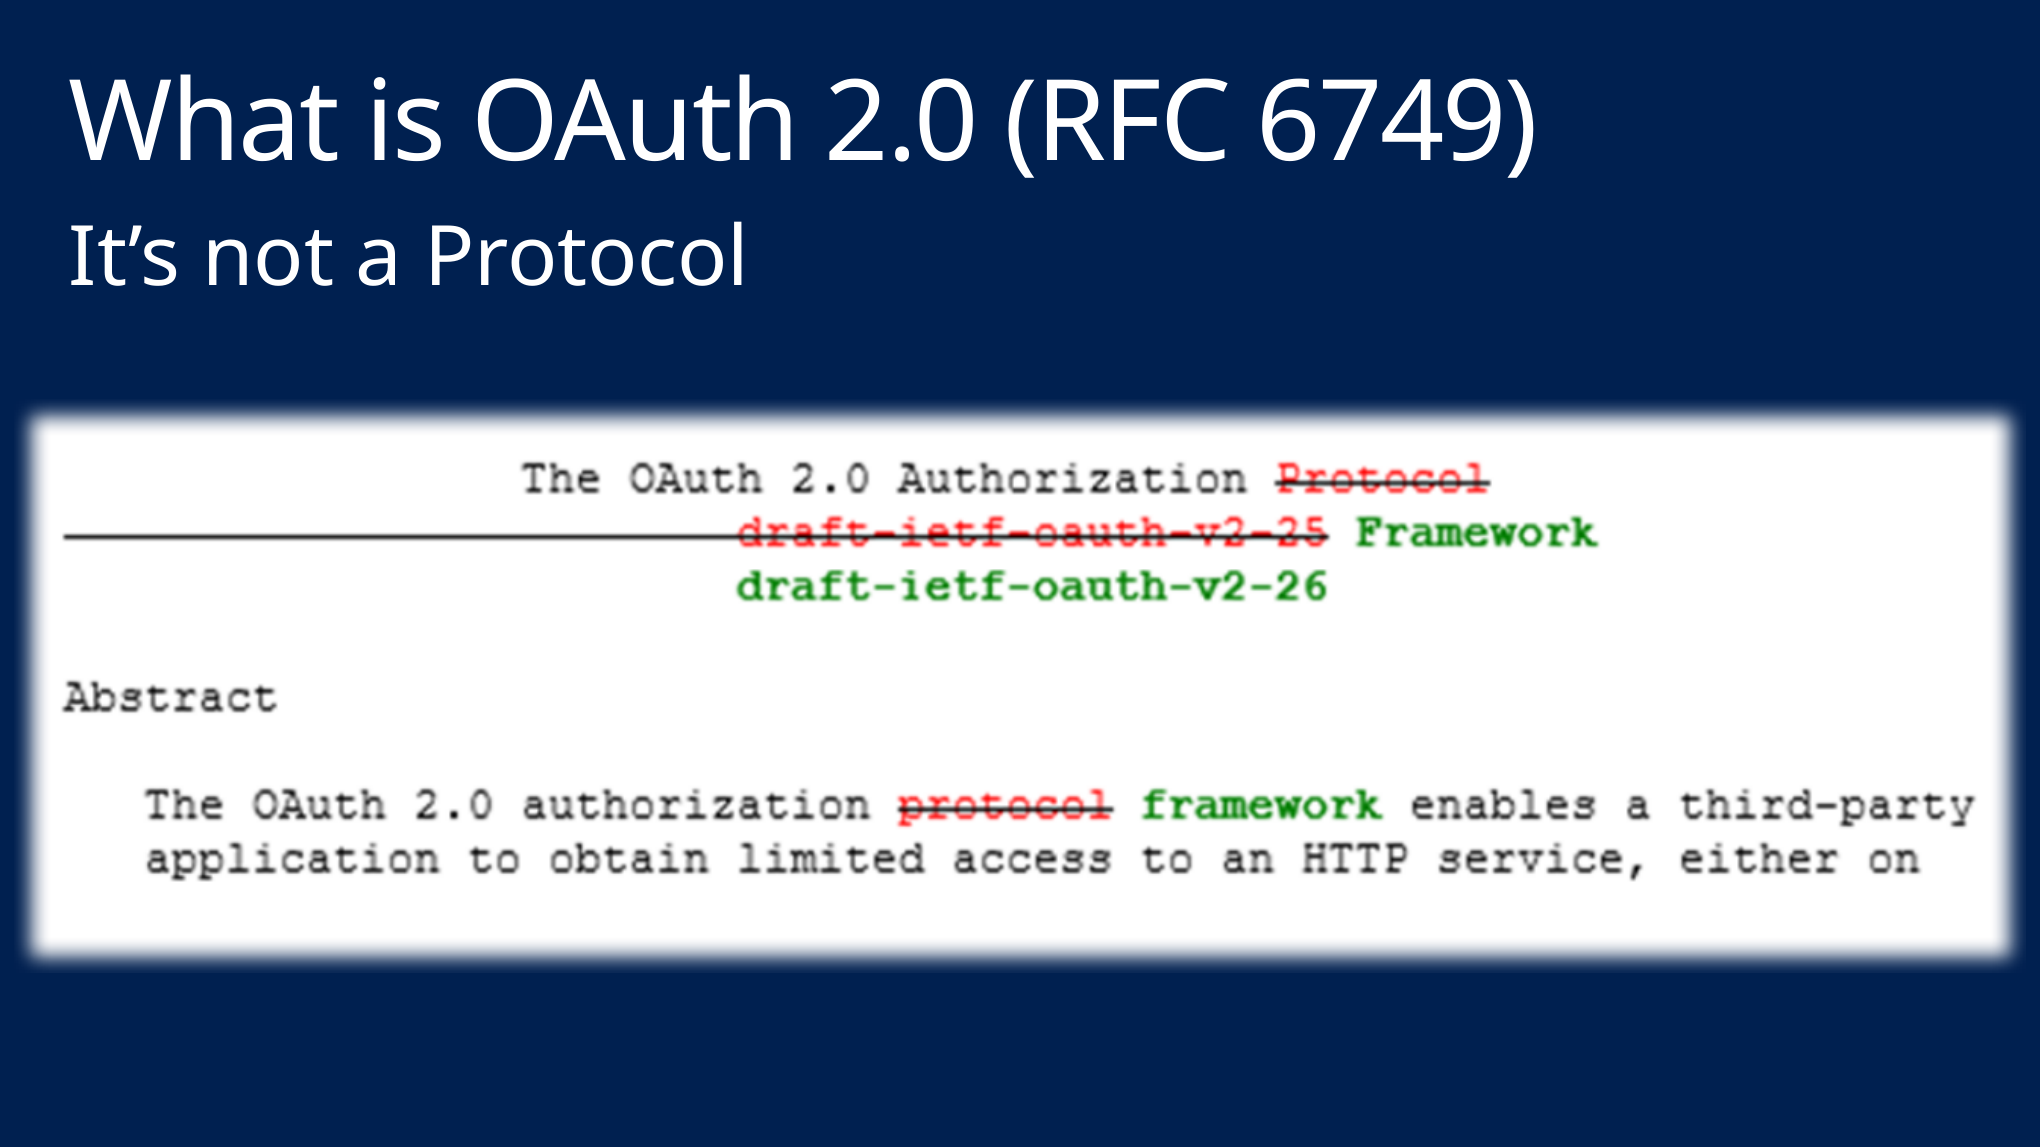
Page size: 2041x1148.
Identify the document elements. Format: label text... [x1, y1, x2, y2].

list It’s not a Protocol [45, 198, 1996, 321]
title What is OAuth 2.0 (RFC 6749) [45, 48, 1996, 198]
picture [13, 399, 2027, 973]
